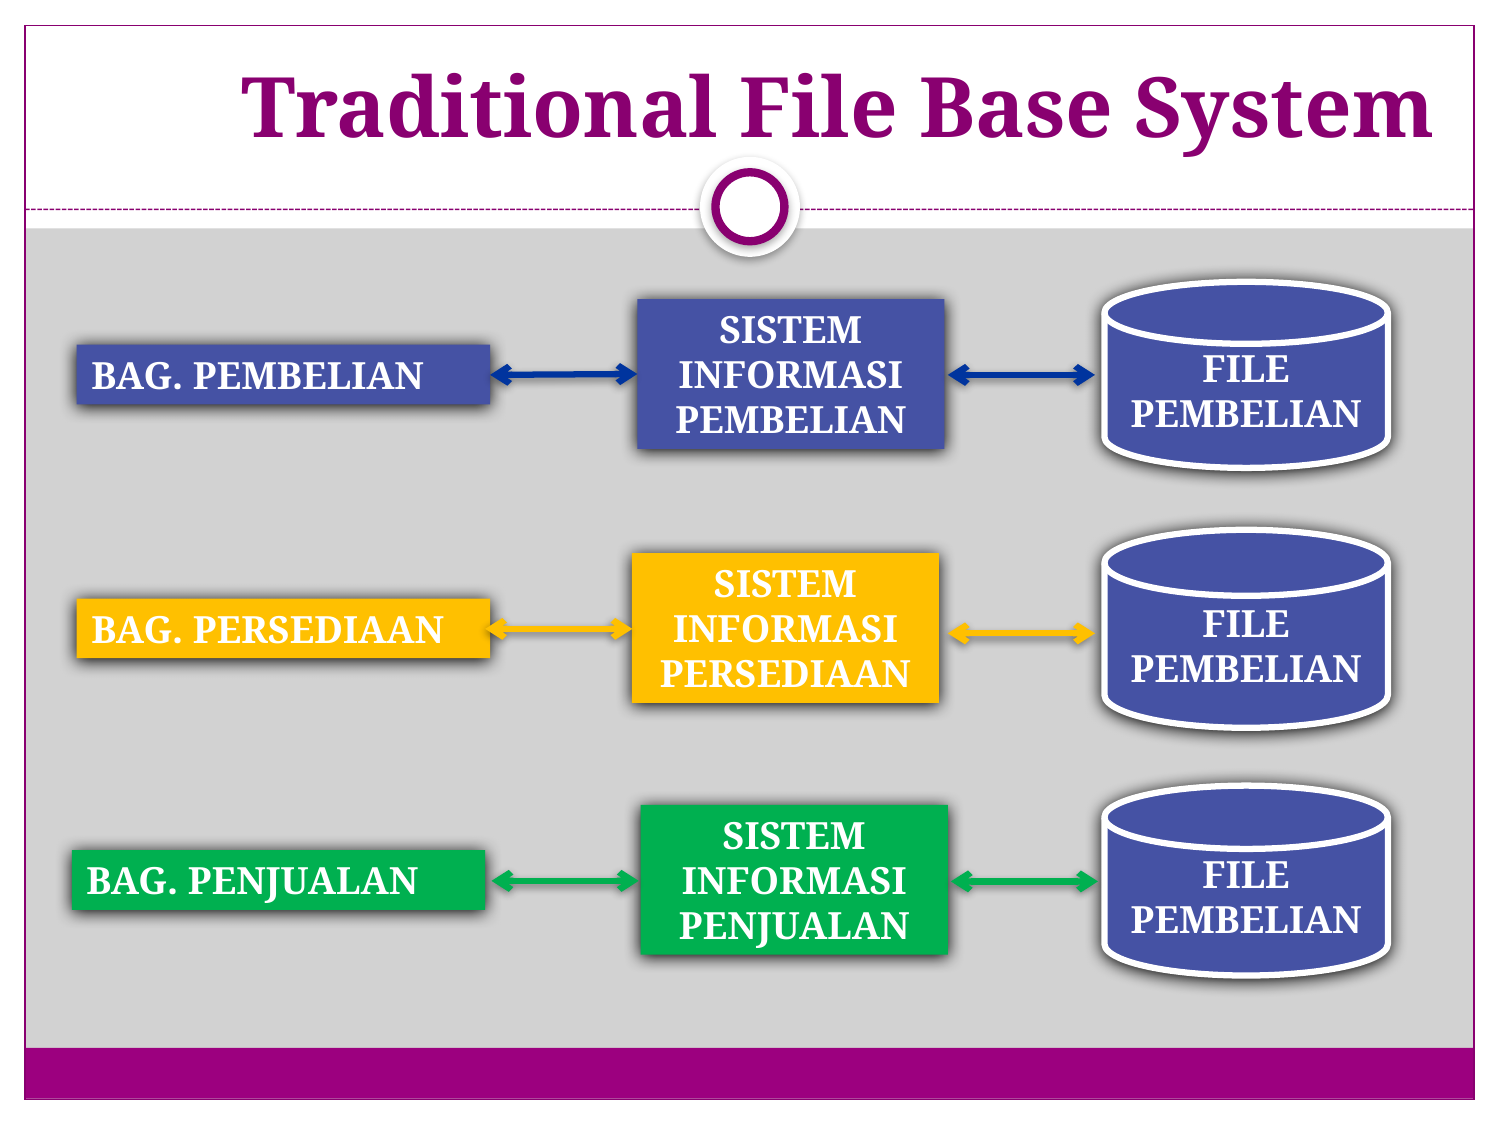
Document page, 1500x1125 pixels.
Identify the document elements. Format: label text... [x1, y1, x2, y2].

text_box SISTEM INFORMASI PENJUALAN [640, 804, 948, 955]
text_box SISTEM INFORMASI PERSEDIAAN [631, 553, 939, 703]
text_box BAG. PENJUALAN [71, 850, 486, 910]
text_box FILE PEMBELIAN [1104, 529, 1388, 728]
text_box BAG. PEMBELIAN [76, 344, 491, 405]
text_box BAG. PERSEDIAAN [76, 598, 491, 659]
text_box SISTEM INFORMASI PEMBELIAN [637, 299, 945, 449]
title Traditional File Base System [49, 37, 1450, 162]
text_box FILE PEMBELIAN [1104, 281, 1388, 468]
text_box FILE PEMBELIAN [1104, 785, 1388, 976]
